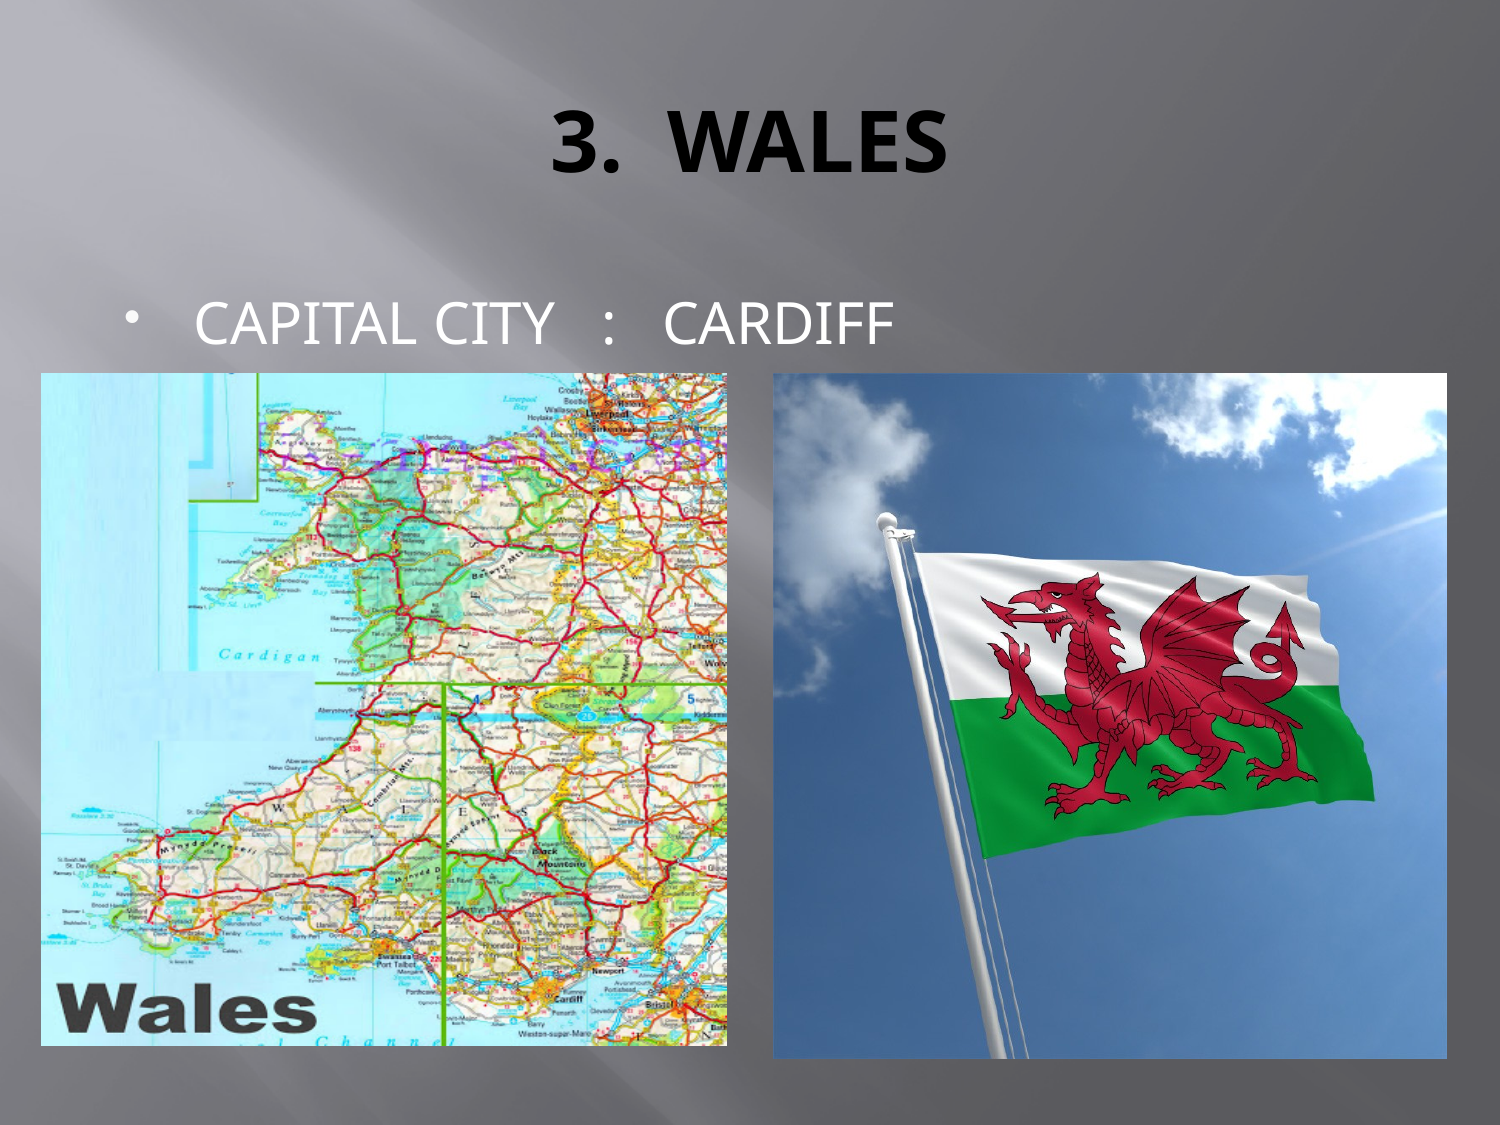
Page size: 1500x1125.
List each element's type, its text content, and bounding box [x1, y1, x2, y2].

picture [41, 373, 727, 1046]
list CAPITAL CITY : CARDIFF [88, 278, 1439, 1022]
title 3. WALES [75, 45, 1425, 233]
picture [773, 373, 1448, 1059]
